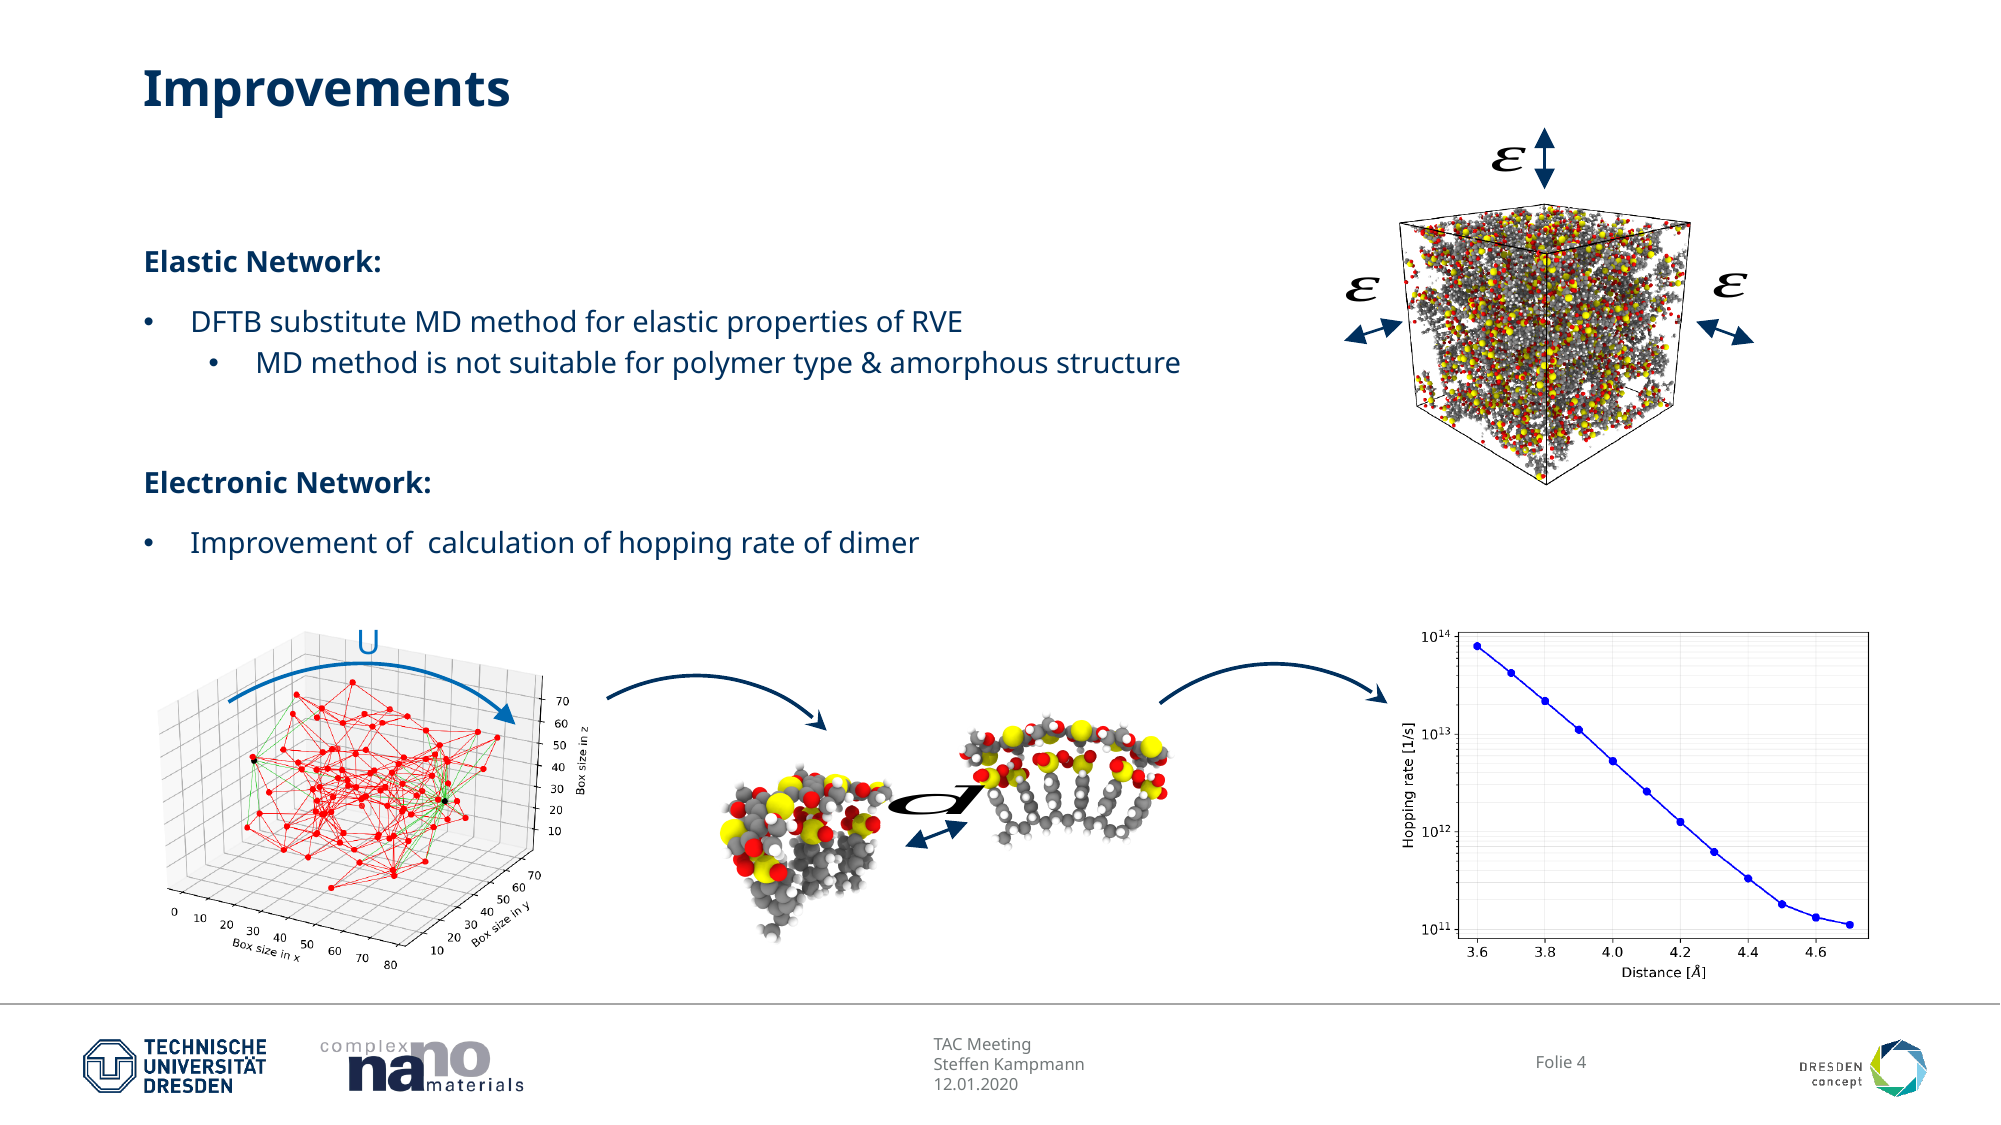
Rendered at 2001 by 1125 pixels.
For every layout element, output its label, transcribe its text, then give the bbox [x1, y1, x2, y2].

picture [1392, 621, 1885, 982]
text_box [1342, 127, 1757, 489]
picture [1800, 1039, 1927, 1097]
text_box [94, 613, 602, 1112]
title Improvements [143, 56, 1880, 169]
list Elastic Network: DFTB substitute MD method for elastic properties of RVE MD method is not suitable for polymer type & amorphous structure Electronic Network: Improvement of calculation of hopping rate of dimer [143, 243, 1880, 957]
text_box [1159, 663, 1388, 847]
text_box [606, 675, 799, 859]
picture [83, 1039, 94, 1093]
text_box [701, 706, 1180, 957]
